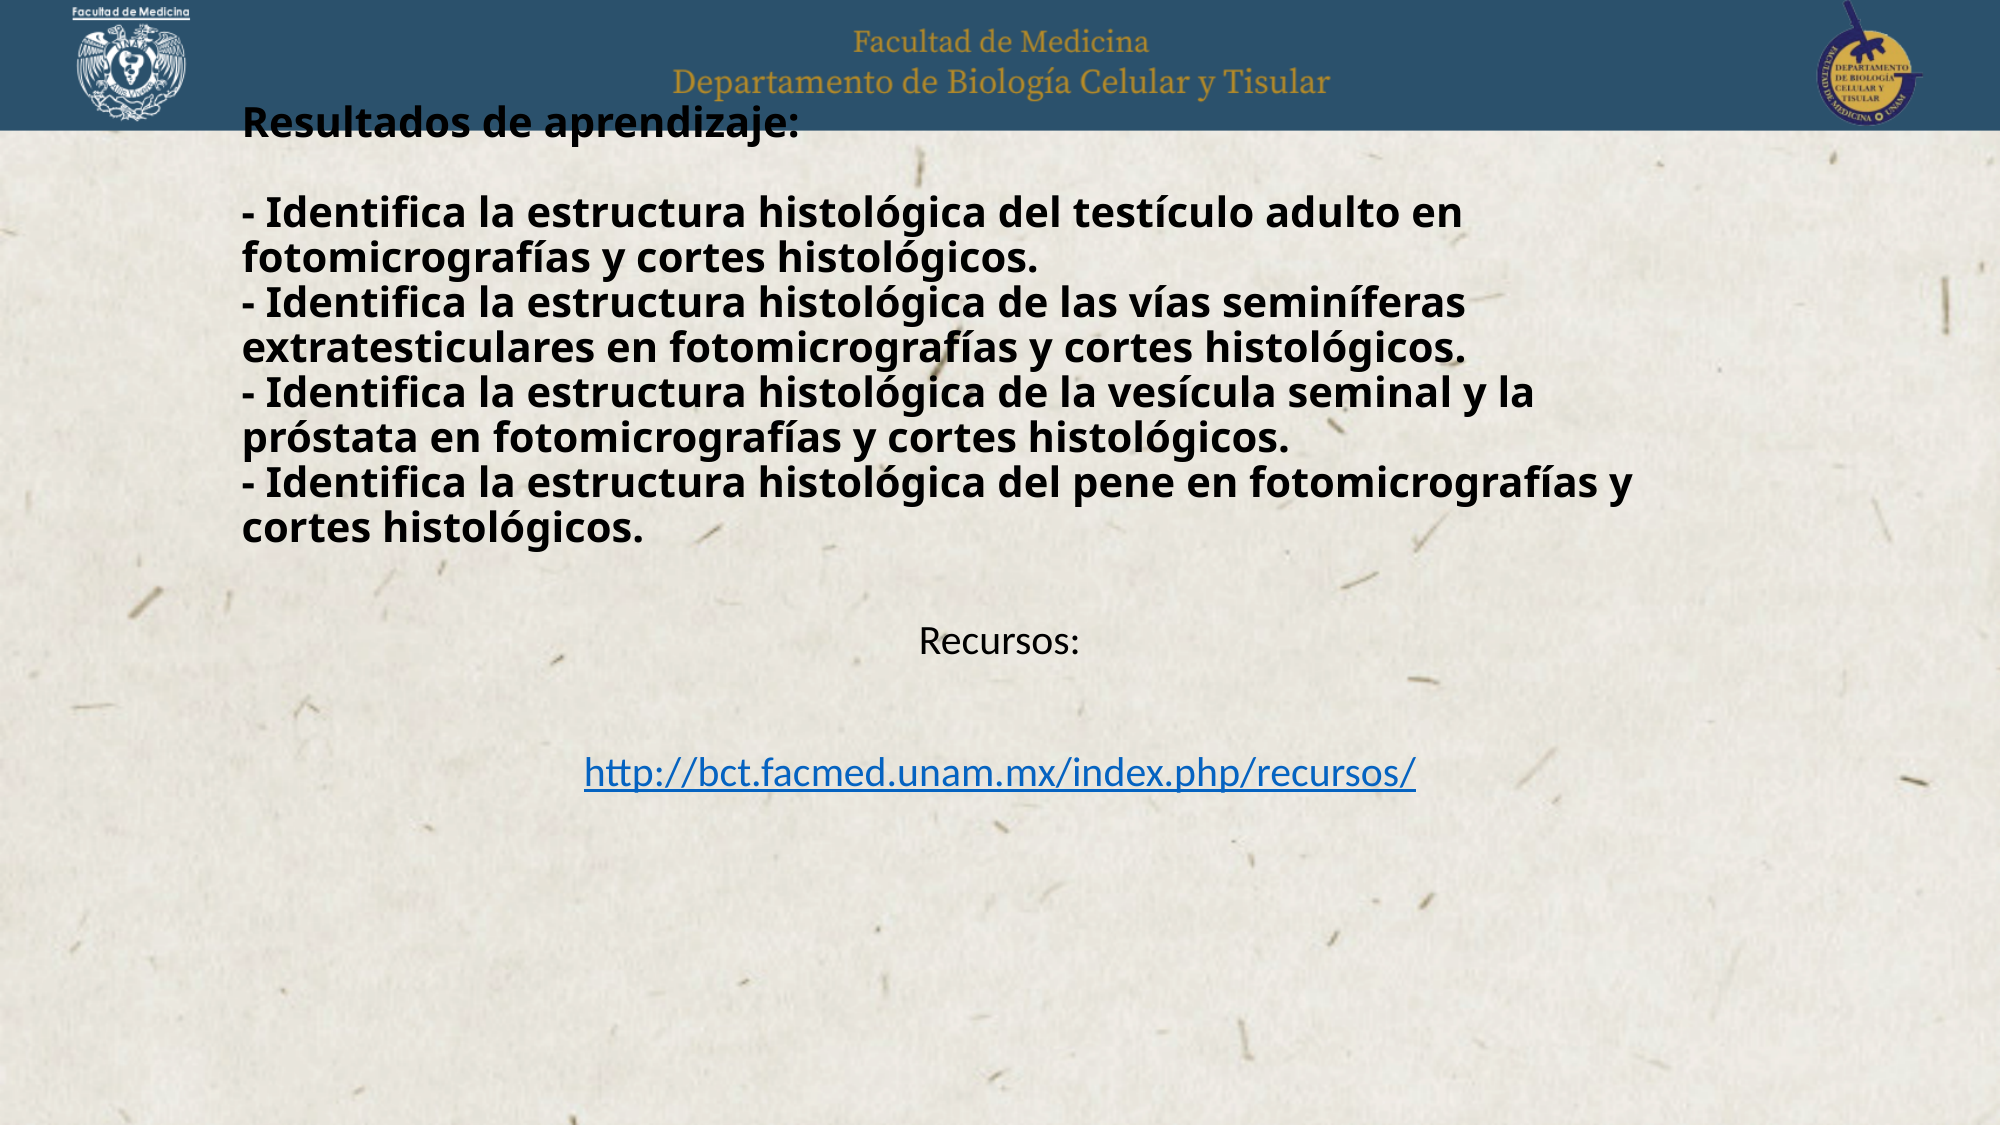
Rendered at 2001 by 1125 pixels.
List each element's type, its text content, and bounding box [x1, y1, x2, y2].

title Resultados de aprendizaje: - Identifica la estructura histológica del testículo adulto en fotomicrografías y cortes histológicos. - Identifica la estructura histológica de las vías seminíferas extratesticulares en fotomicrografías y cortes histológicos. - Identifica la estructura histológica de la vesícula seminal y la próstata en fotomicrografías y cortes histológicos. - Identifica la estructura histológica del pene en fotomicrografías y cortes histológicos. [226, 261, 1727, 654]
subtitle Recursos: http://bct.facmed.unam.mx/index.php/recursos/ [249, 610, 1750, 972]
